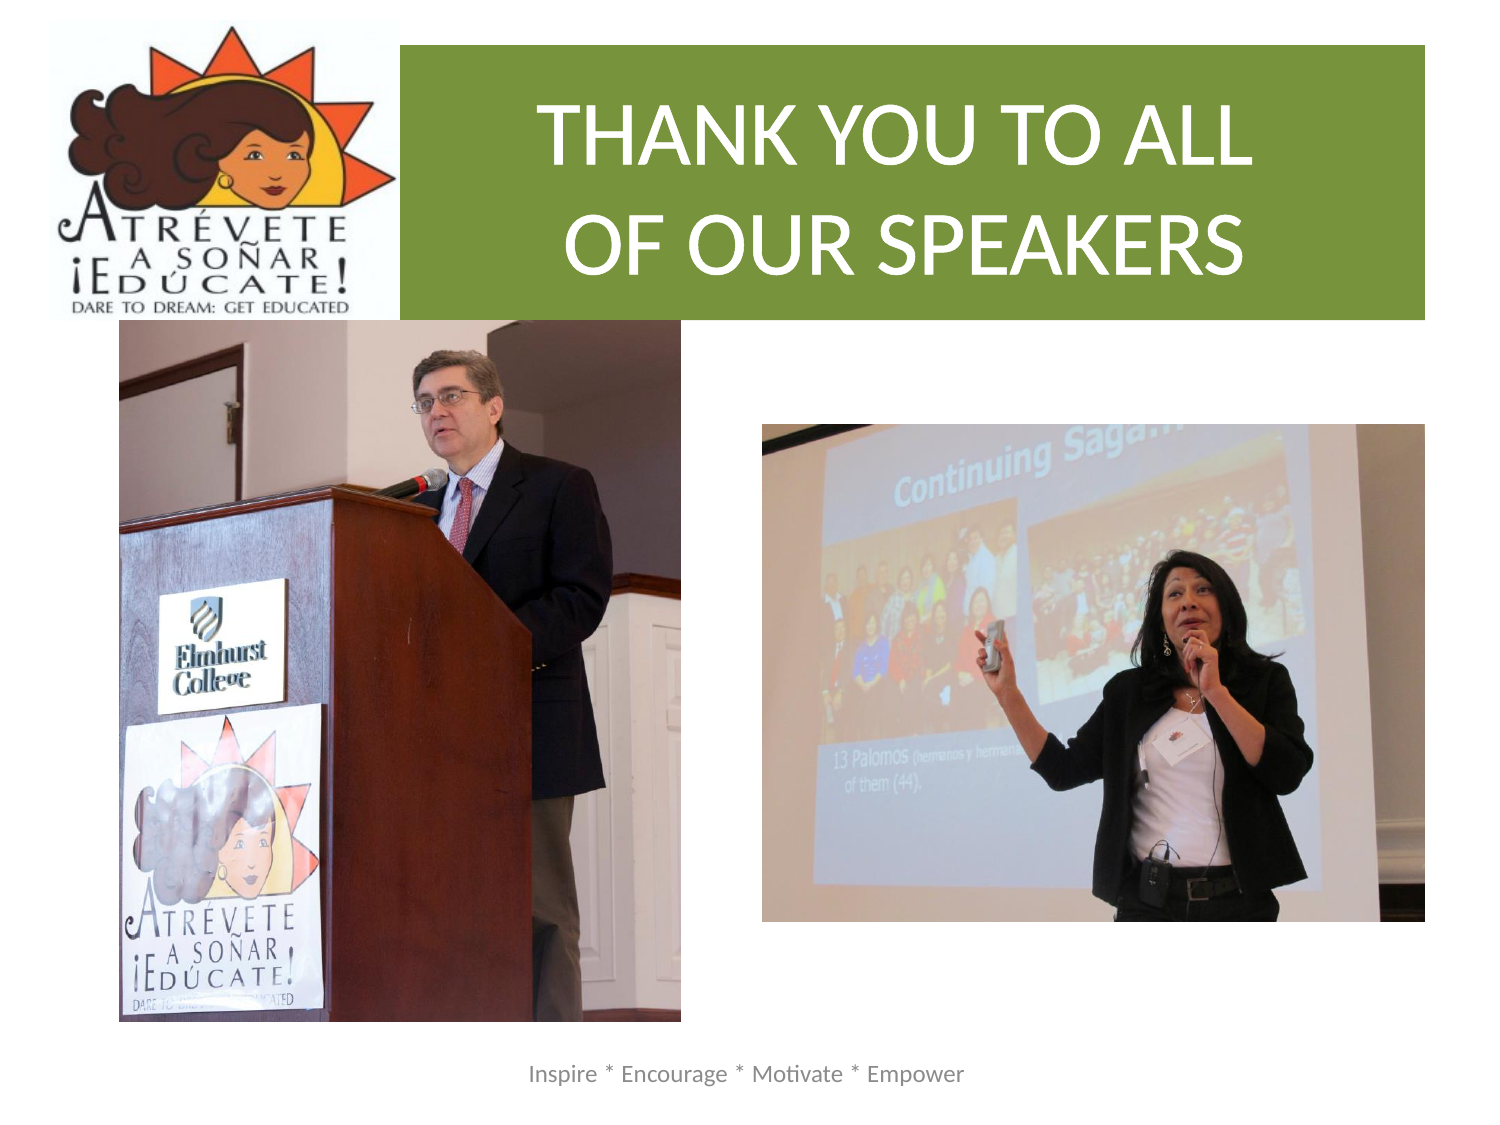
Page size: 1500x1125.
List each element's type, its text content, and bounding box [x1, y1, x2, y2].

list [119, 319, 681, 1022]
picture [49, 19, 401, 321]
title THANK YOU TO ALL OF OUR SPEAKERS [404, 45, 1425, 321]
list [762, 424, 1426, 923]
footer Inspire * Encourage * Motivate * Empower [512, 1042, 988, 1103]
